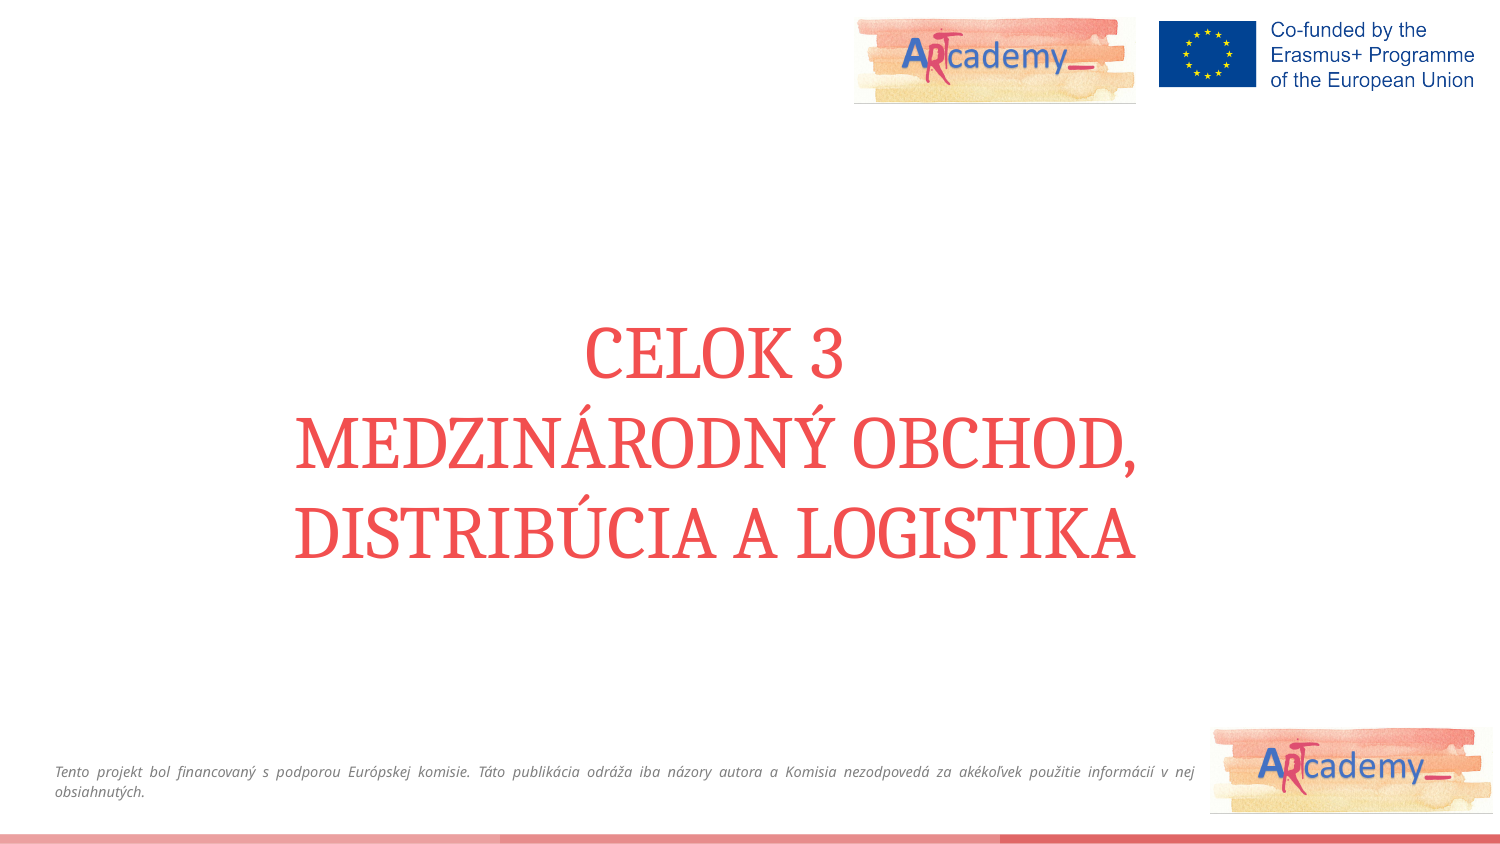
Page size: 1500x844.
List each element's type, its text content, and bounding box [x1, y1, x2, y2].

picture [1210, 709, 1493, 844]
picture [854, 0, 1137, 134]
text_box Tento projekt bol financovaný s podporou Európskej komisie. Táto publikácia odráža iba názory autora a Komisia nezodpovedá za akékoľvek použitie informácií v nej obsiahnutých. [39, 754, 1205, 799]
picture [1158, 21, 1474, 91]
title CELOK 3 MEDZINÁRODNÝ OBCHOD, DISTRIBÚCIA A LOGISTIKA [181, 210, 1249, 589]
